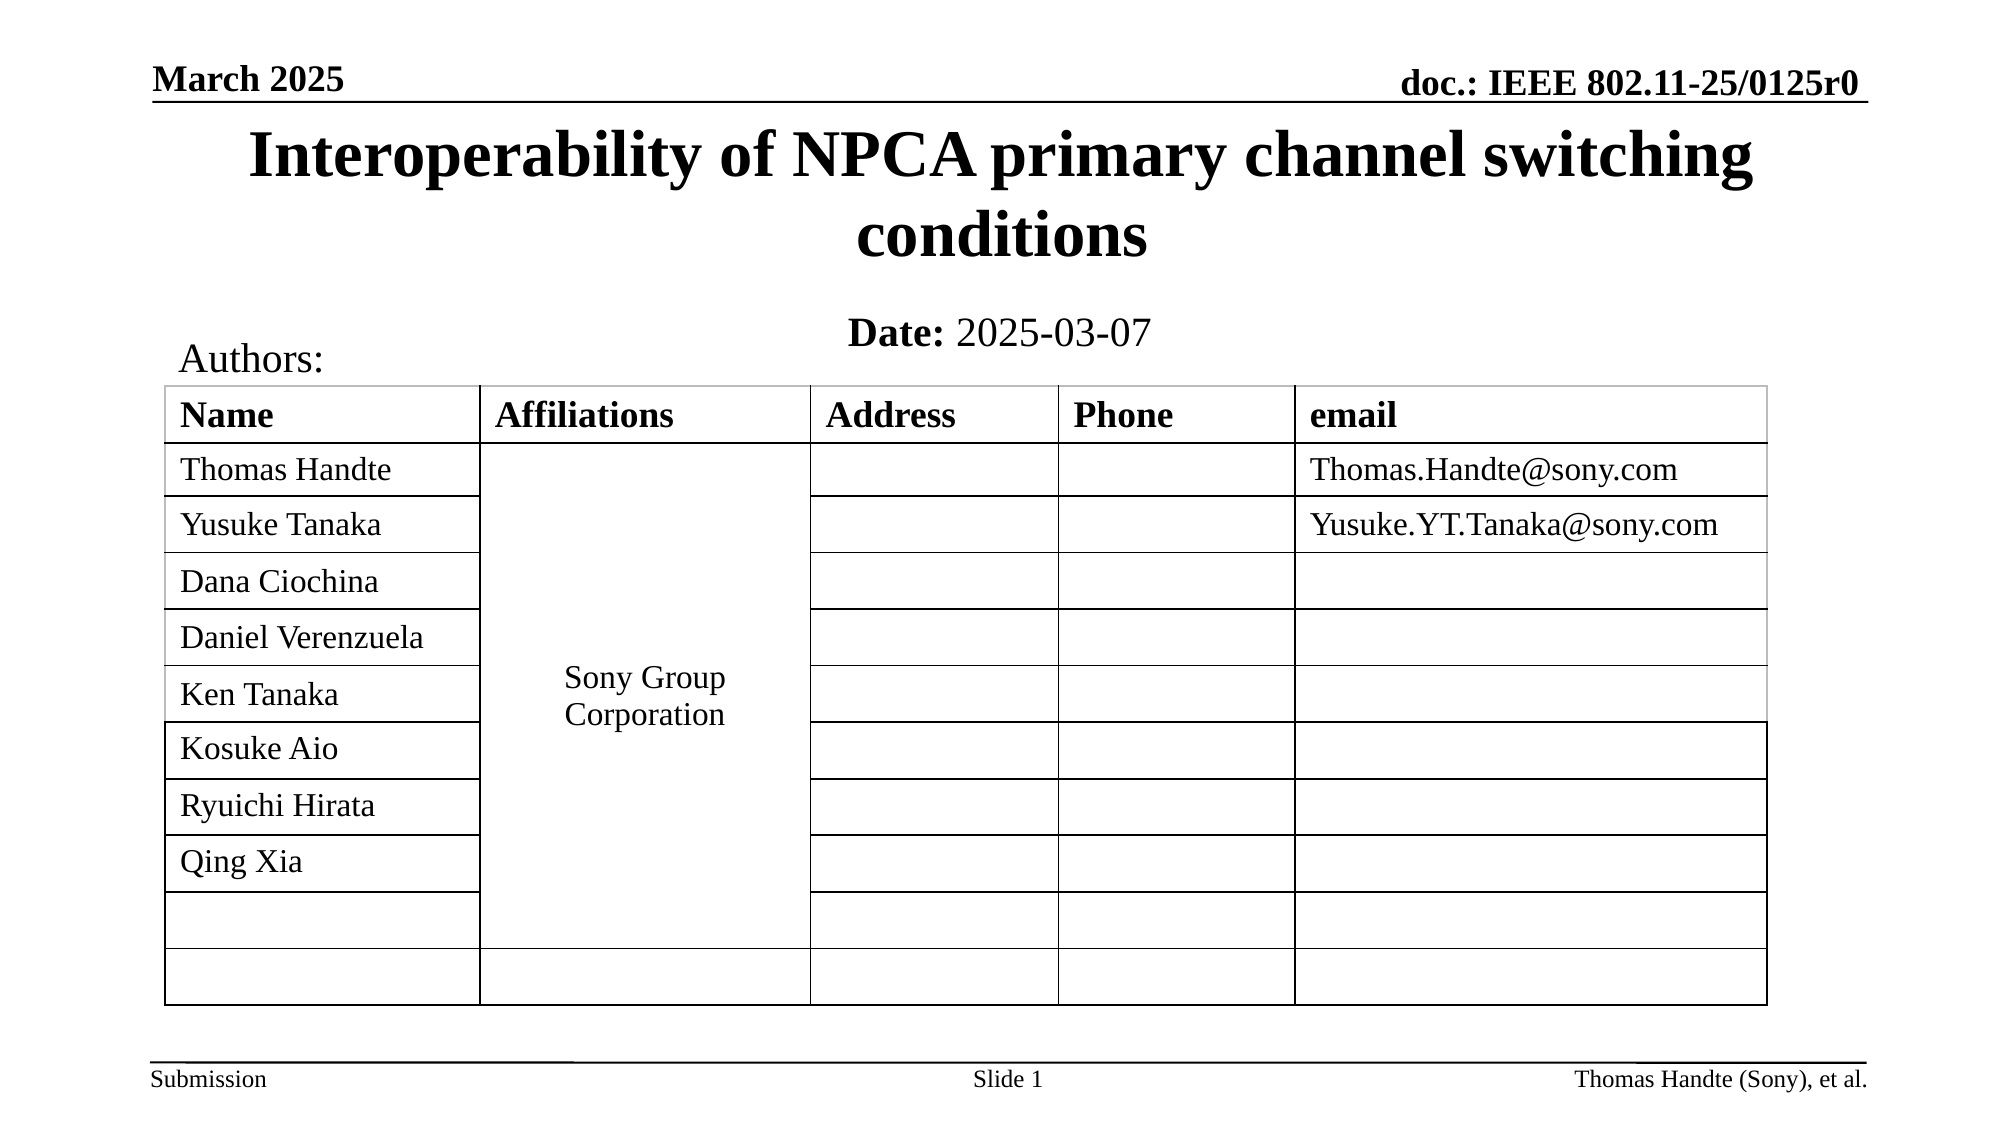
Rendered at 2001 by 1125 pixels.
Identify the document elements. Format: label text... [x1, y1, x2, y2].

table_cell Ken Tanaka [166, 666, 479, 721]
table_header Affiliations [481, 387, 810, 442]
table_cell [1059, 444, 1294, 495]
table_cell [811, 444, 1058, 495]
slide_number Slide 1 [950, 1061, 1067, 1123]
text_box Authors: [162, 323, 401, 387]
footer Thomas Handte (Sony), et al. [1171, 1061, 1869, 1093]
table_cell [811, 666, 1058, 721]
table_cell [811, 553, 1058, 608]
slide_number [152, 54, 563, 100]
table_cell Yusuke Tanaka [166, 497, 479, 552]
table_header Name [166, 387, 479, 442]
table_cell [811, 723, 1058, 778]
table_cell [1059, 610, 1294, 665]
table_header email [1296, 387, 1766, 442]
table_cell [1059, 836, 1294, 891]
table_cell Sony Group Corporation [481, 444, 810, 948]
table_cell Ryuichi Hirata [166, 780, 479, 834]
title Interoperability of NPCA primary channel switching conditions [152, 69, 1853, 311]
table_cell [166, 949, 479, 1004]
table_cell [1296, 836, 1766, 891]
table_cell [481, 949, 810, 1004]
table_cell [811, 780, 1058, 834]
table_header Address [811, 387, 1058, 442]
table_cell [1296, 780, 1766, 834]
table_cell Daniel Verenzuela [166, 610, 479, 665]
table_cell Thomas.Handte@sony.com [1296, 444, 1766, 495]
table_cell [1059, 893, 1294, 948]
table_cell [1296, 553, 1766, 608]
table_cell [1296, 610, 1766, 665]
subtitle Date: 2025-03-07 [299, 297, 1701, 376]
table_cell [1296, 949, 1766, 1004]
table_cell [1296, 723, 1766, 778]
table_cell [811, 836, 1058, 891]
table_cell Kosuke Aio [166, 723, 479, 778]
table_cell [1059, 497, 1294, 552]
table_cell [811, 497, 1058, 552]
table_cell Thomas Handte [166, 444, 479, 495]
table_cell [811, 949, 1058, 1004]
table_cell [811, 610, 1058, 665]
table_cell [1059, 949, 1294, 1004]
table_cell Yusuke.YT.Tanaka@sony.com [1296, 497, 1766, 552]
table_cell [1059, 723, 1294, 778]
table_cell [1059, 666, 1294, 721]
table_cell [811, 893, 1058, 948]
table_cell Qing Xia [166, 836, 479, 891]
table_cell Dana Ciochina [166, 553, 479, 608]
table_cell [1296, 893, 1766, 948]
table_cell [1059, 553, 1294, 608]
table_cell [166, 893, 479, 948]
table_header Phone [1059, 387, 1294, 442]
table_cell [1296, 666, 1766, 721]
table_cell [1059, 780, 1294, 834]
